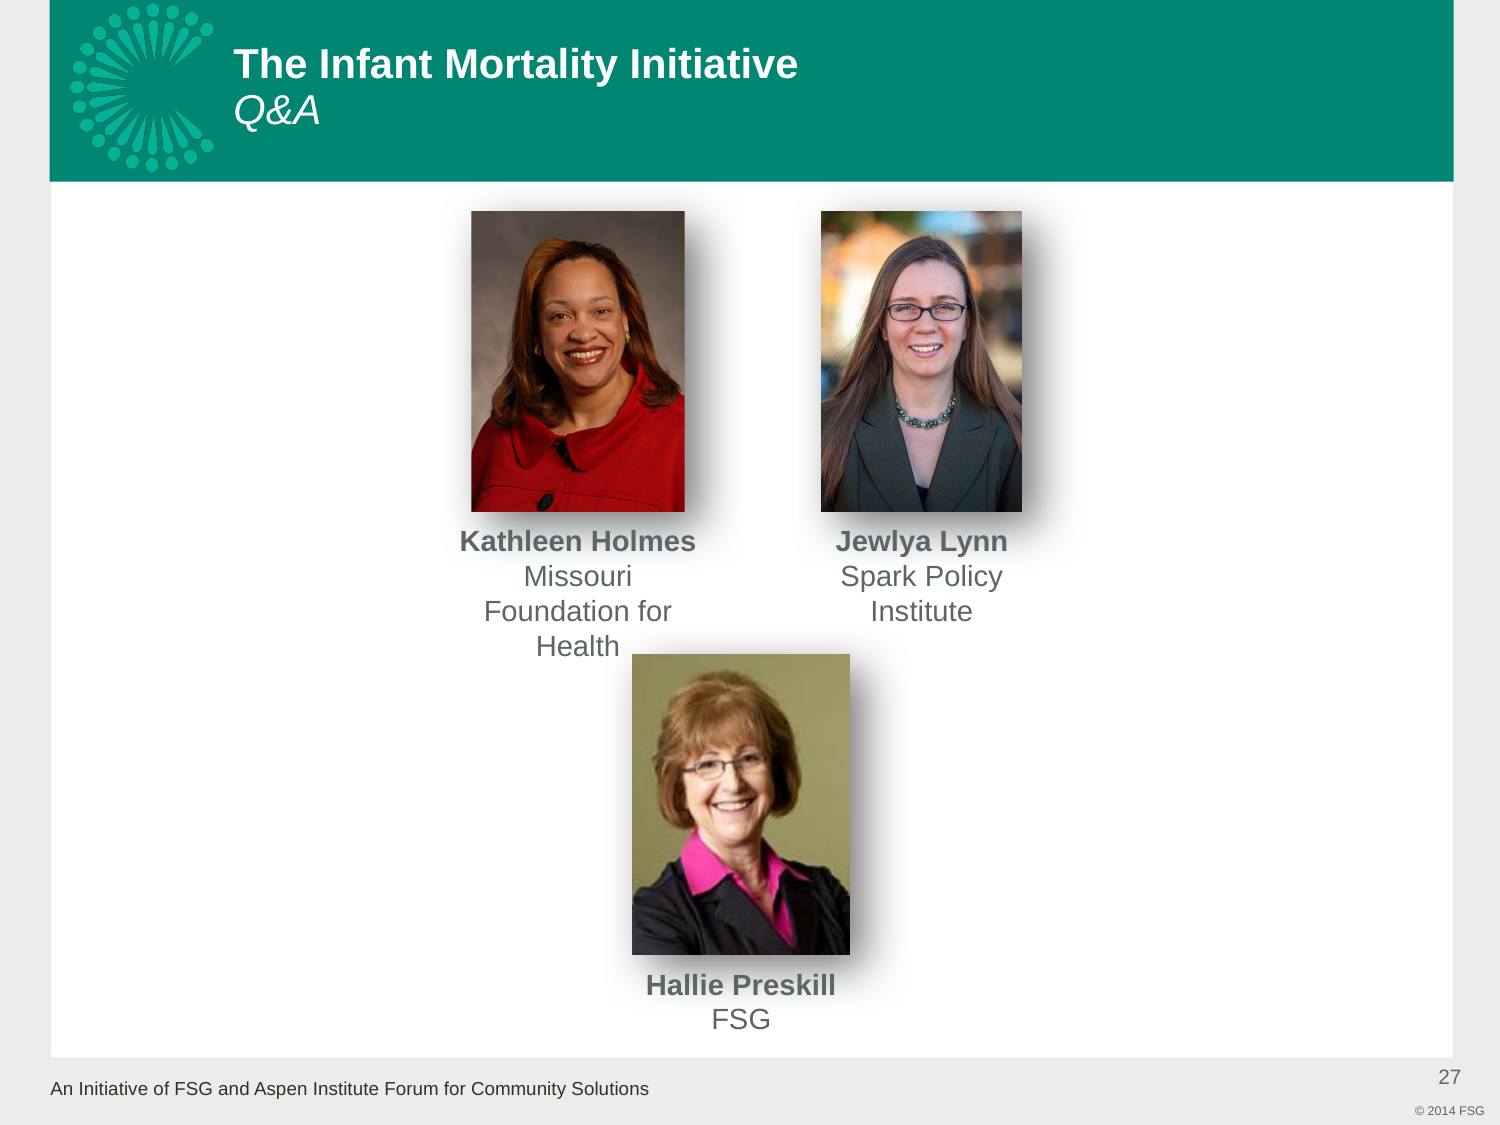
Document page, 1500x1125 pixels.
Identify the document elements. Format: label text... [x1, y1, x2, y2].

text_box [431, 210, 1068, 637]
picture [0, 0, 1500, 1125]
title The Infant Mortality Initiative Q&A [233, 12, 1436, 162]
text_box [595, 653, 888, 1045]
picture [58, 1, 232, 174]
